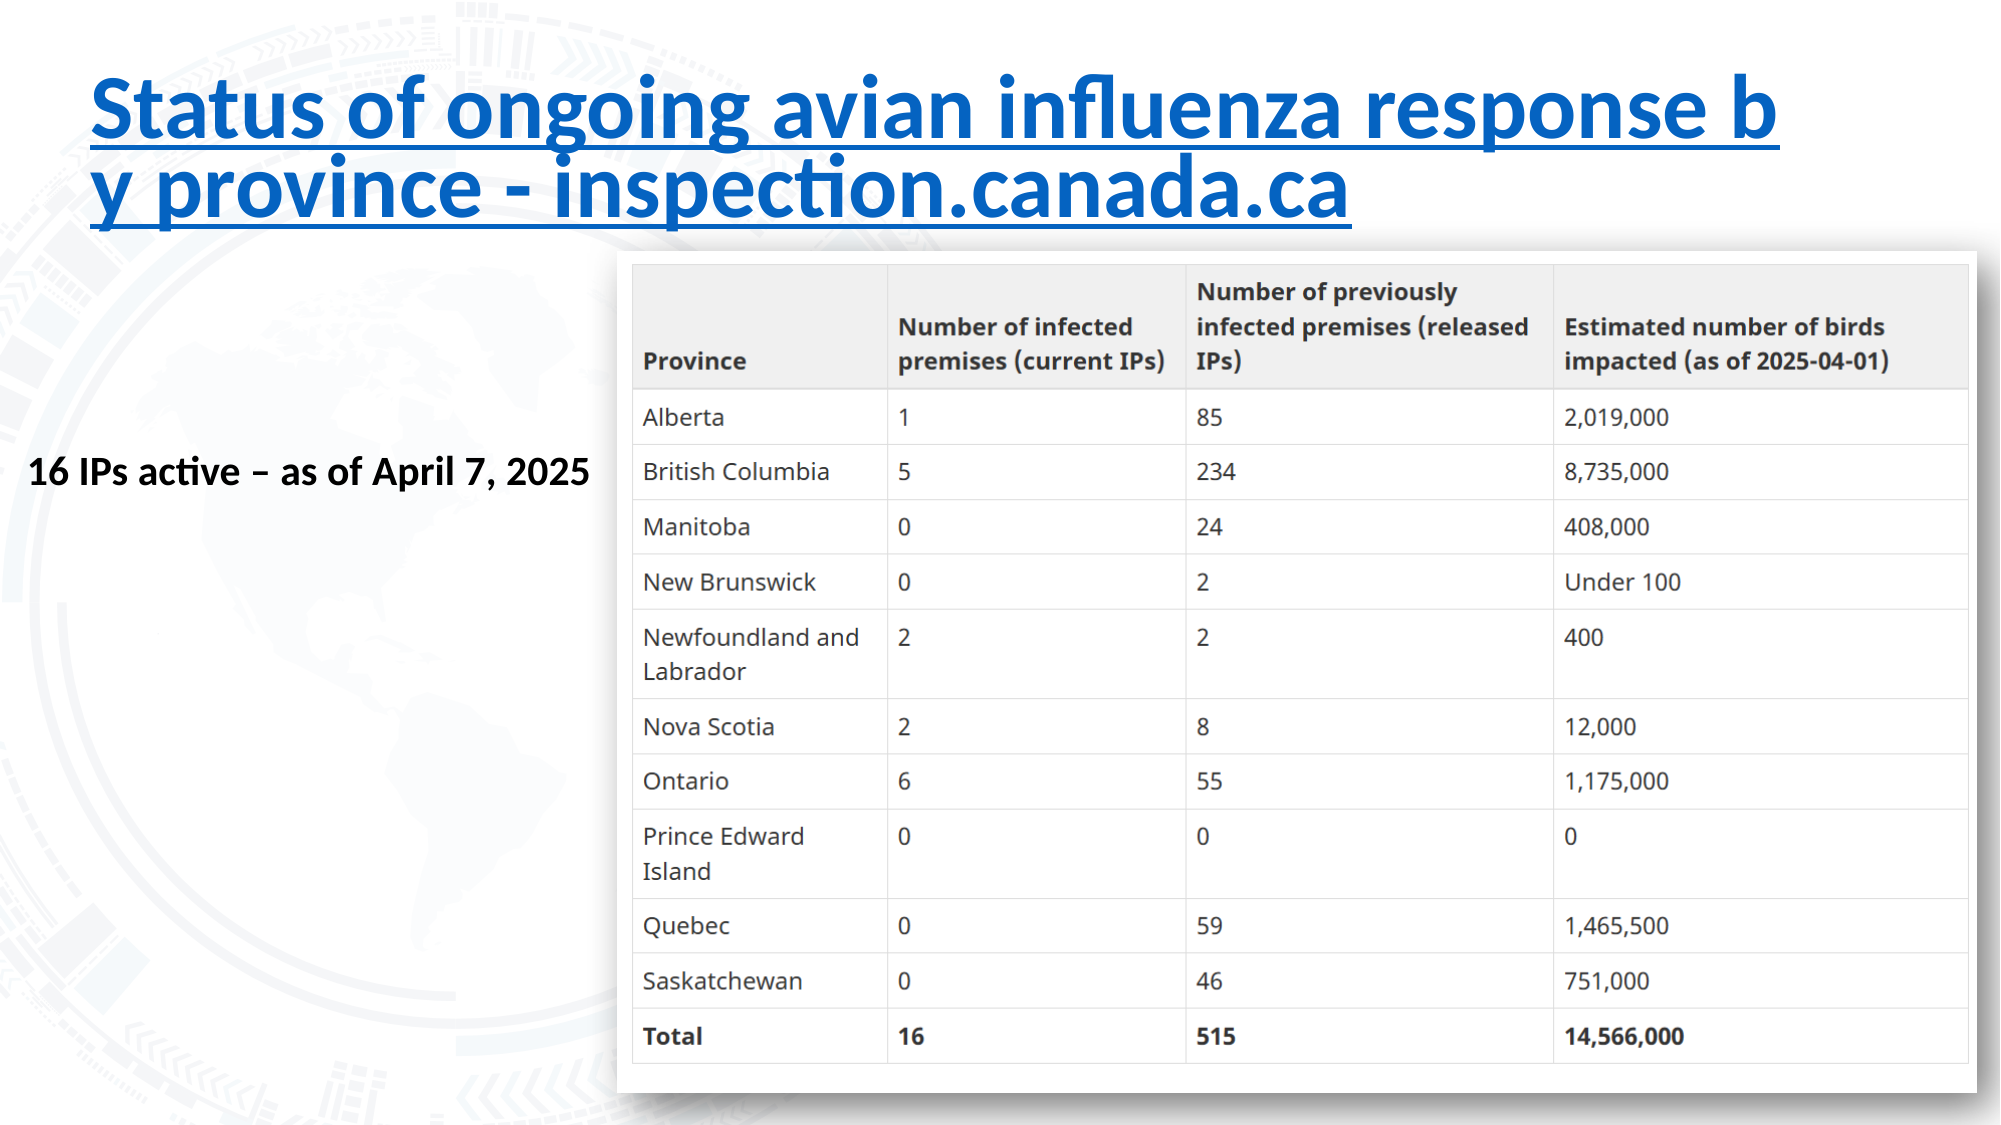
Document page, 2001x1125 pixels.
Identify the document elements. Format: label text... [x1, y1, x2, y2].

text_box 16 IPs active – as of April 7, 2025 [12, 436, 599, 602]
picture [0, 0, 2001, 1125]
title Status of ongoing avian influenza response by province - inspection.canada.ca [75, 0, 1801, 218]
